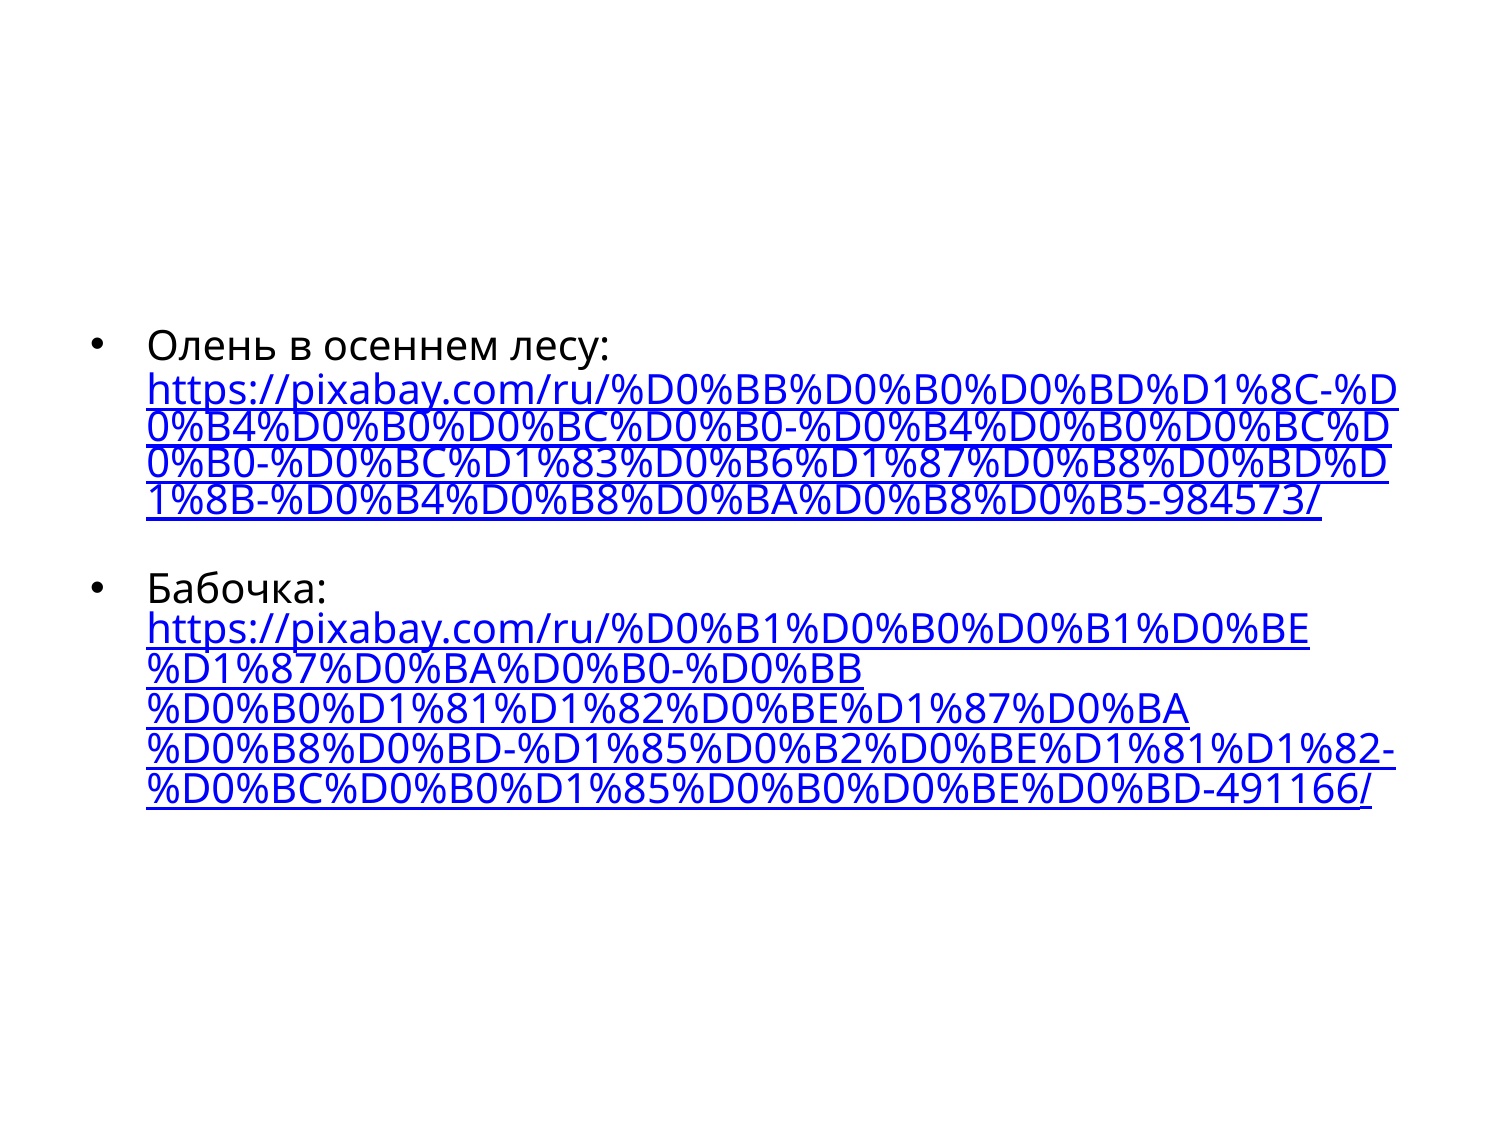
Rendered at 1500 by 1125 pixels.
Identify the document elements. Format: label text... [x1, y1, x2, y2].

list Олень в осеннем лесу: https://pixabay.com/ru/%D0%BB%D0%B0%D0%BD%D1%8C-%D0%B4%D0%B0%D0%BC%D0%B0-%D0%B4%D0%B0%D0%BC%D0%B0-%D0%BC%D1%83%D0%B6%D1%87%D0%B8%D0%BD%D1%8B-%D0%B4%D0%B8%D0%BA%D0%B8%D0%B5-984573/ Бабочка: https://pixabay.com/ru/%D0%B1%D0%B0%D0%B1%D0%BE%D1%87%D0%BA%D0%B0-%D0%BB%D0%B0%D1%81%D1%82%D0%BE%D1%87%D0%BA%D0%B8%D0%BD-%D1%85%D0%B2%D0%BE%D1%81%D1%82-%D0%BC%D0%B0%D1%85%D0%B0%D0%BE%D0%BD-491166/ [74, 262, 1426, 1006]
